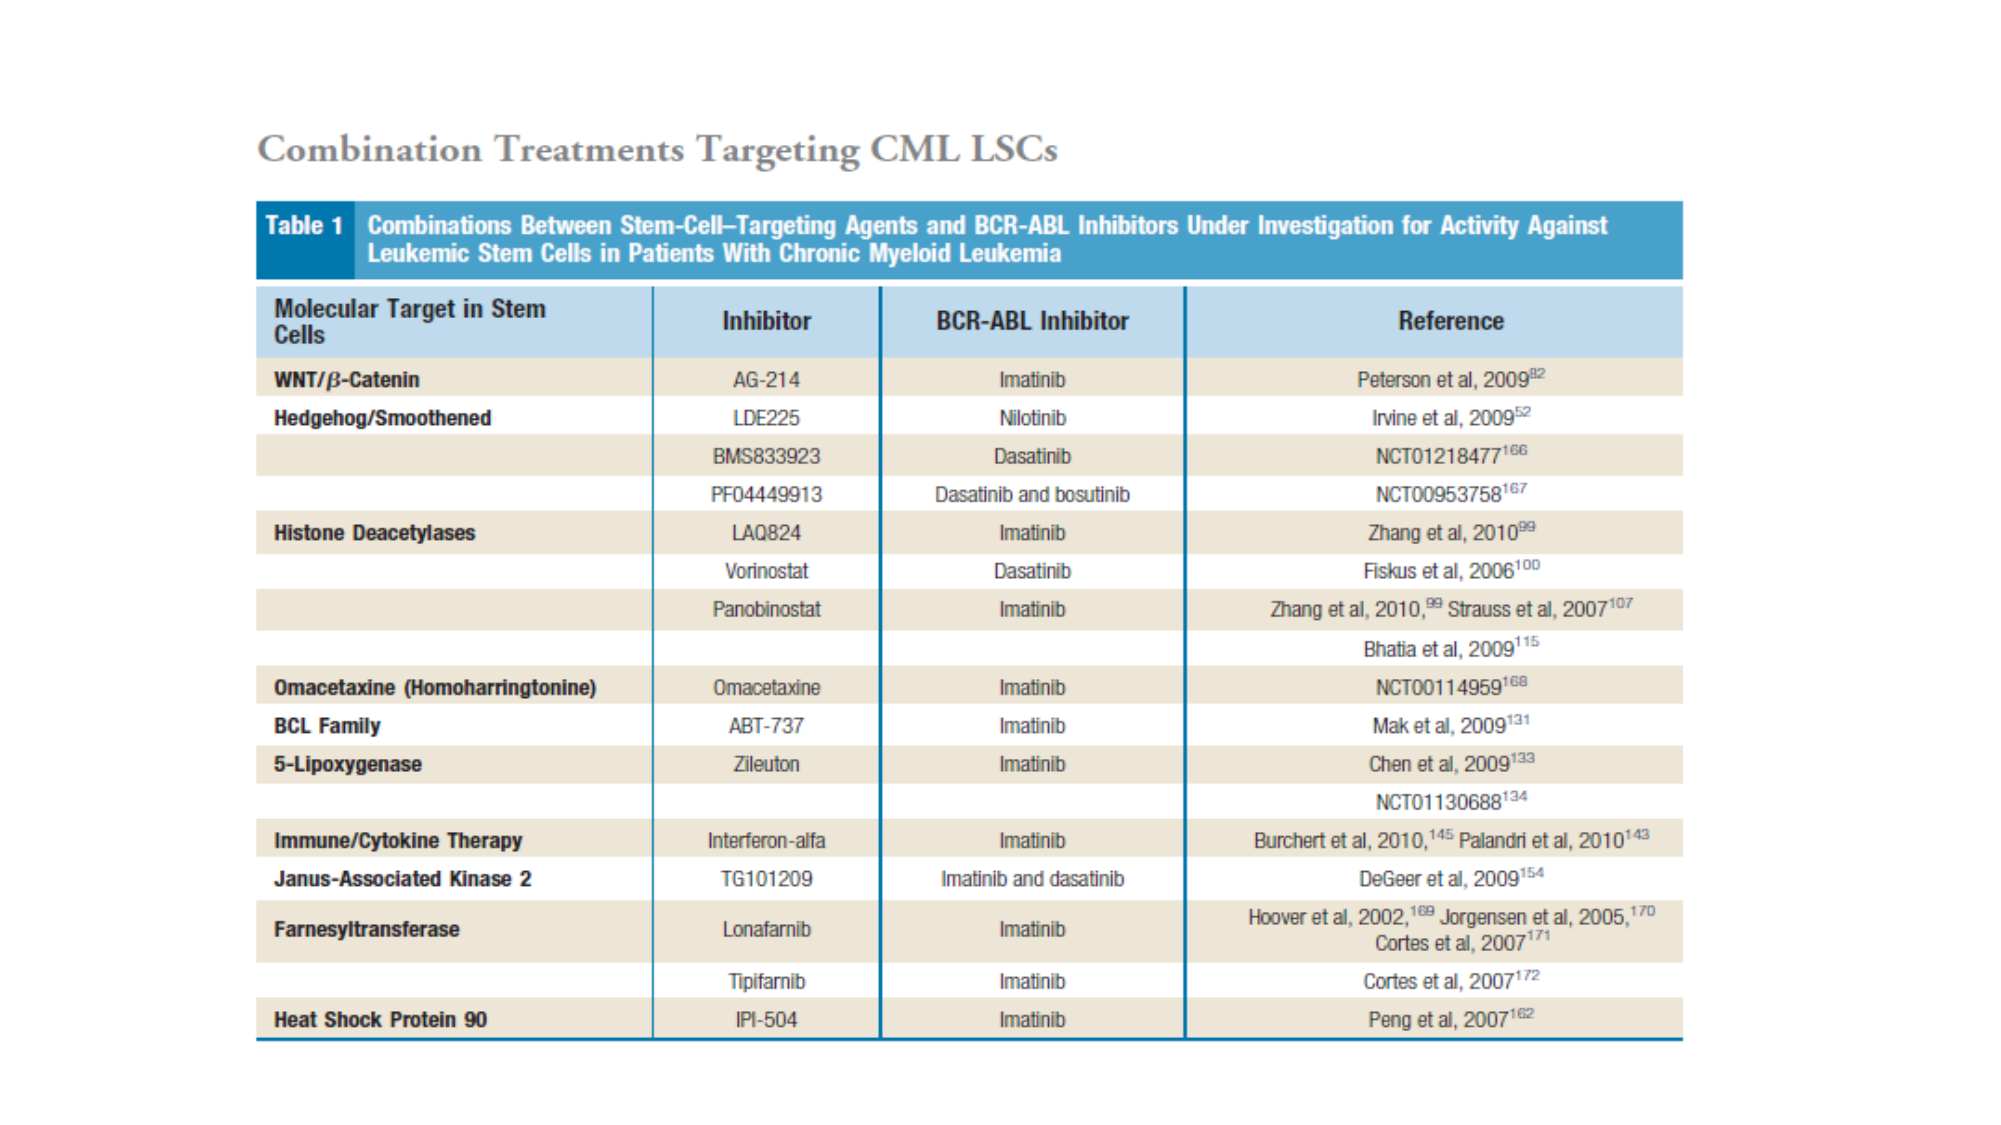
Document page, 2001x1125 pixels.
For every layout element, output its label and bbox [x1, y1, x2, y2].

picture [239, 118, 1700, 1069]
